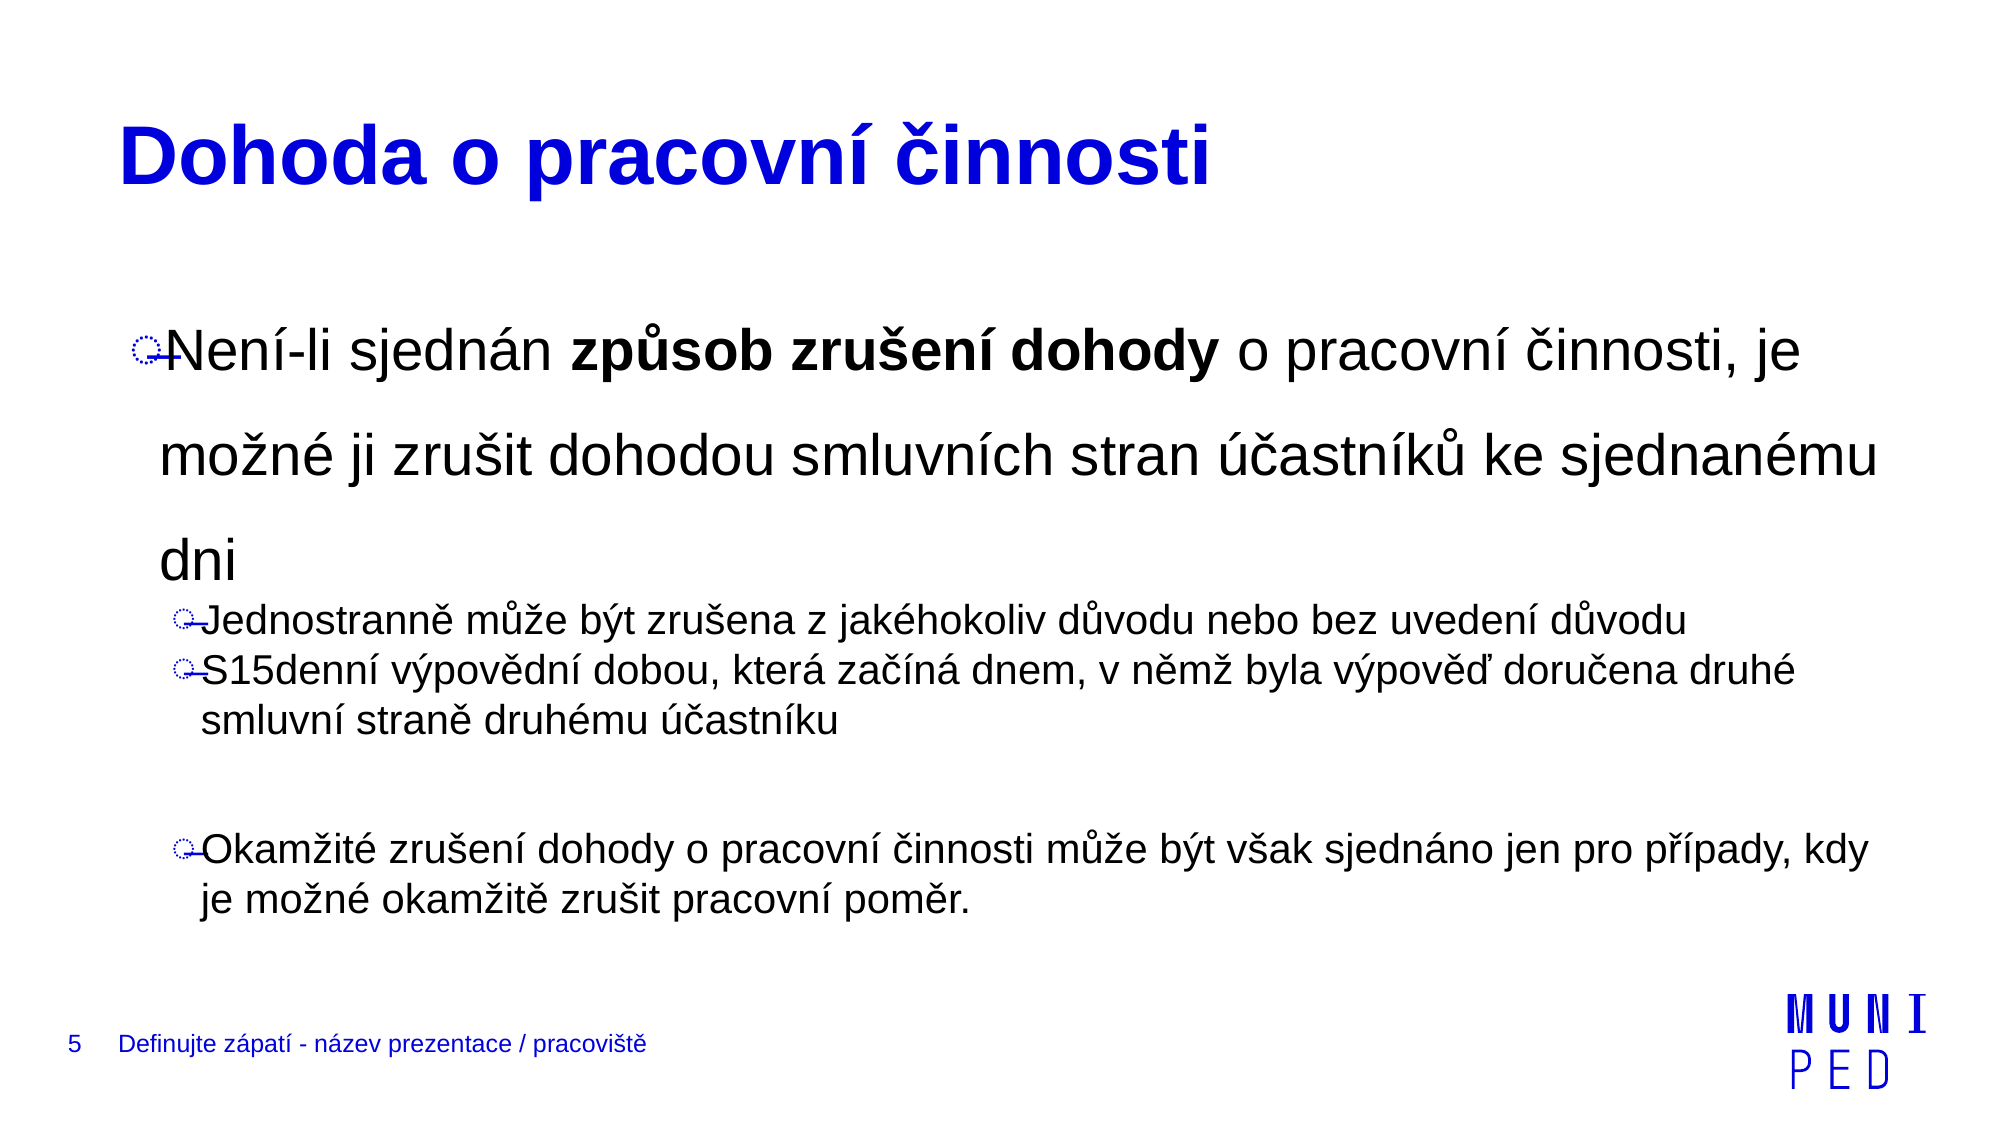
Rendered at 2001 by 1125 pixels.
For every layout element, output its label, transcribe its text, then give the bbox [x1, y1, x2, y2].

list Není-li sjednán způsob zrušení dohody o pracovní činnosti, je možné ji zrušit dohodou smluvních stran účastníků ke sjednanému dni Jednostranně může být zrušena z jakéhokoliv důvodu nebo bez uvedení důvodu S15denní výpovědní dobou, která začíná dnem, v němž byla výpověď doručena druhé smluvní straně druhému účastníku Okamžité zrušení dohody o pracovní činnosti může být však sjednáno jen pro případy, kdy je možné okamžitě zrušit pracovní poměr. [118, 277, 1883, 957]
slide_number 5 [67, 1021, 110, 1063]
footer Definujte zápatí - název prezentace / pracoviště [118, 1021, 1418, 1063]
title Dohoda o pracovní činnosti [118, 118, 1883, 193]
